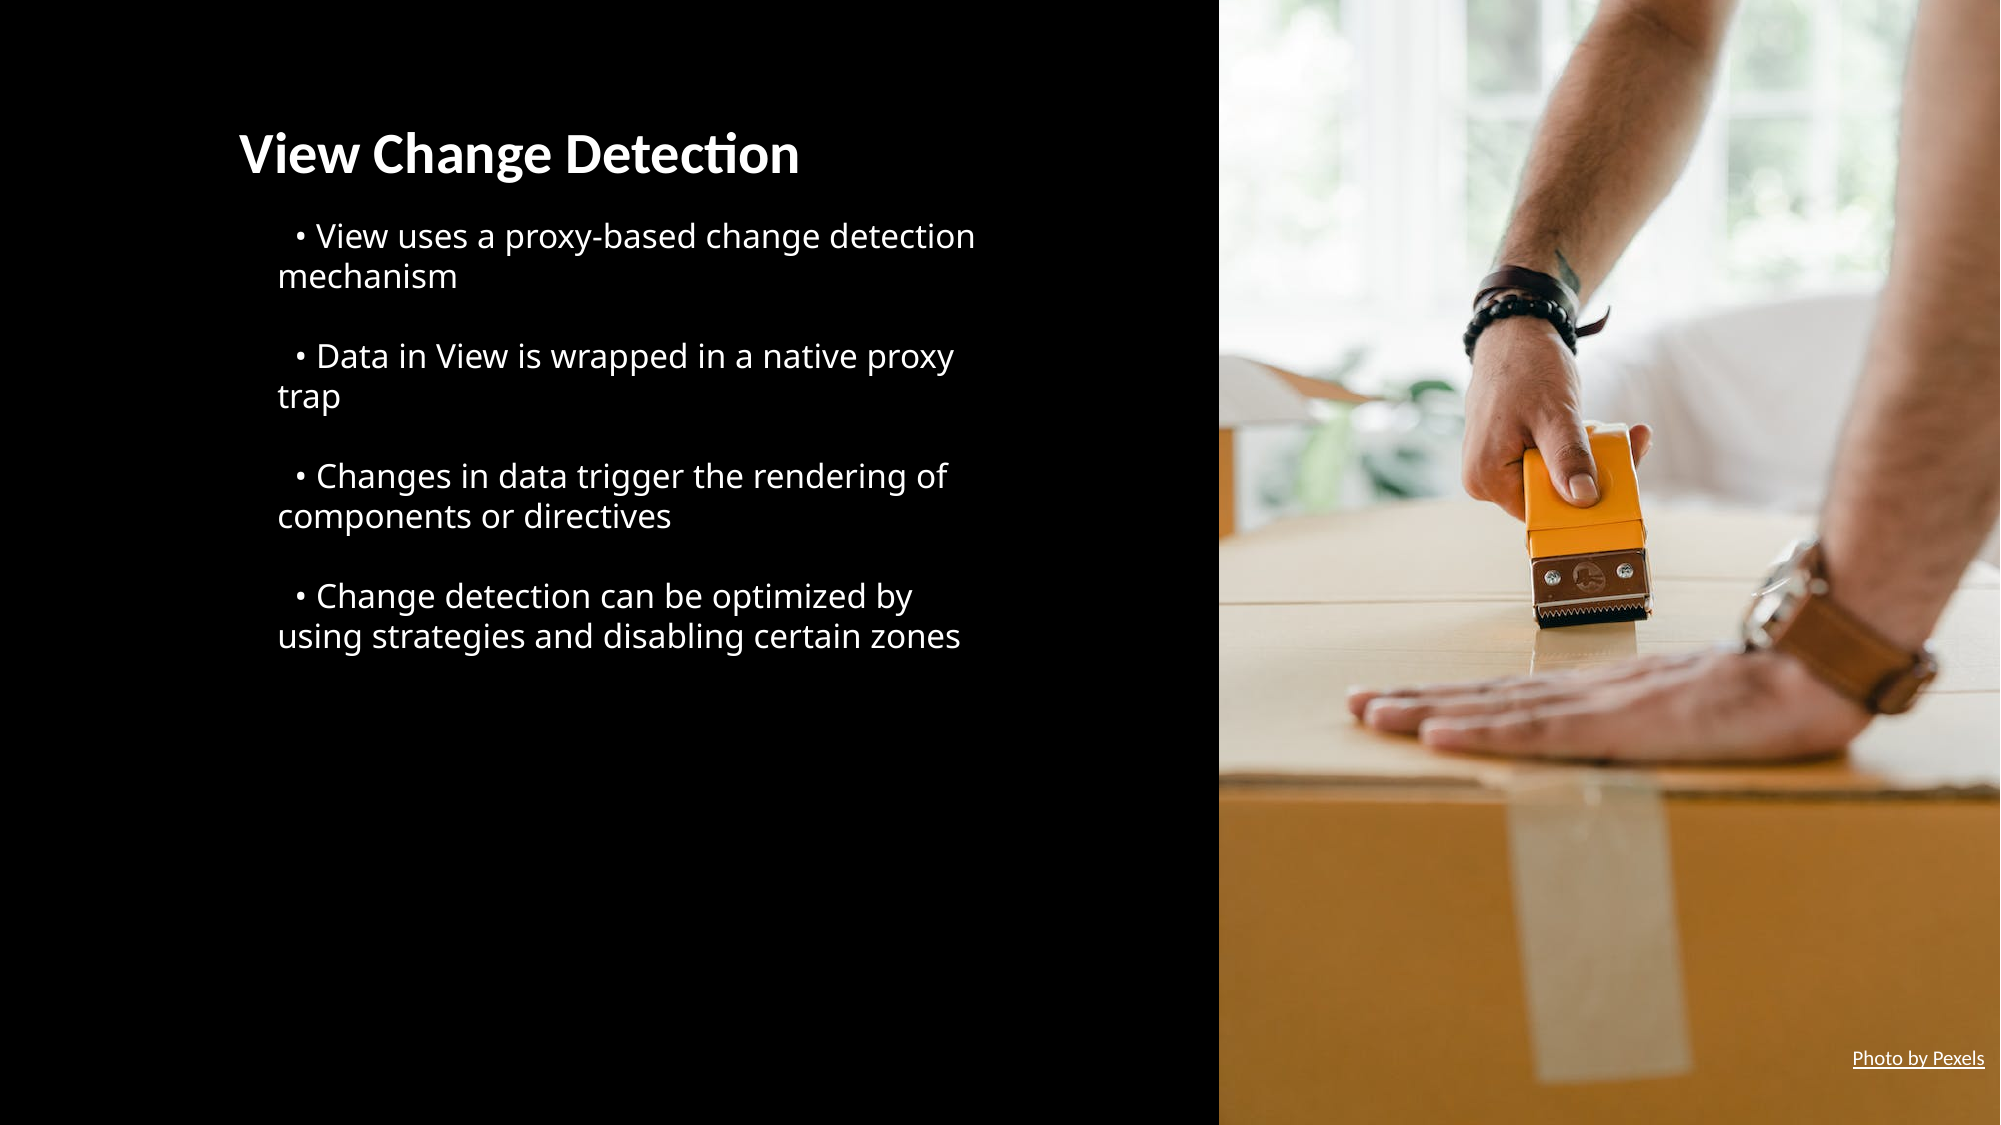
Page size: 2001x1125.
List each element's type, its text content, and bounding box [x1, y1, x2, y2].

text_box • Changes in data trigger the rendering of components or directives [262, 457, 1013, 533]
text_box View Change Detection [225, 112, 1219, 188]
picture [1219, 0, 2000, 1125]
text_box • Data in View is wrapped in a native proxy trap [262, 337, 1013, 413]
text_box • View uses a proxy-based change detection mechanism [262, 217, 1013, 293]
text_box • Change detection can be optimized by using strategies and disabling certain zones [262, 577, 1013, 653]
